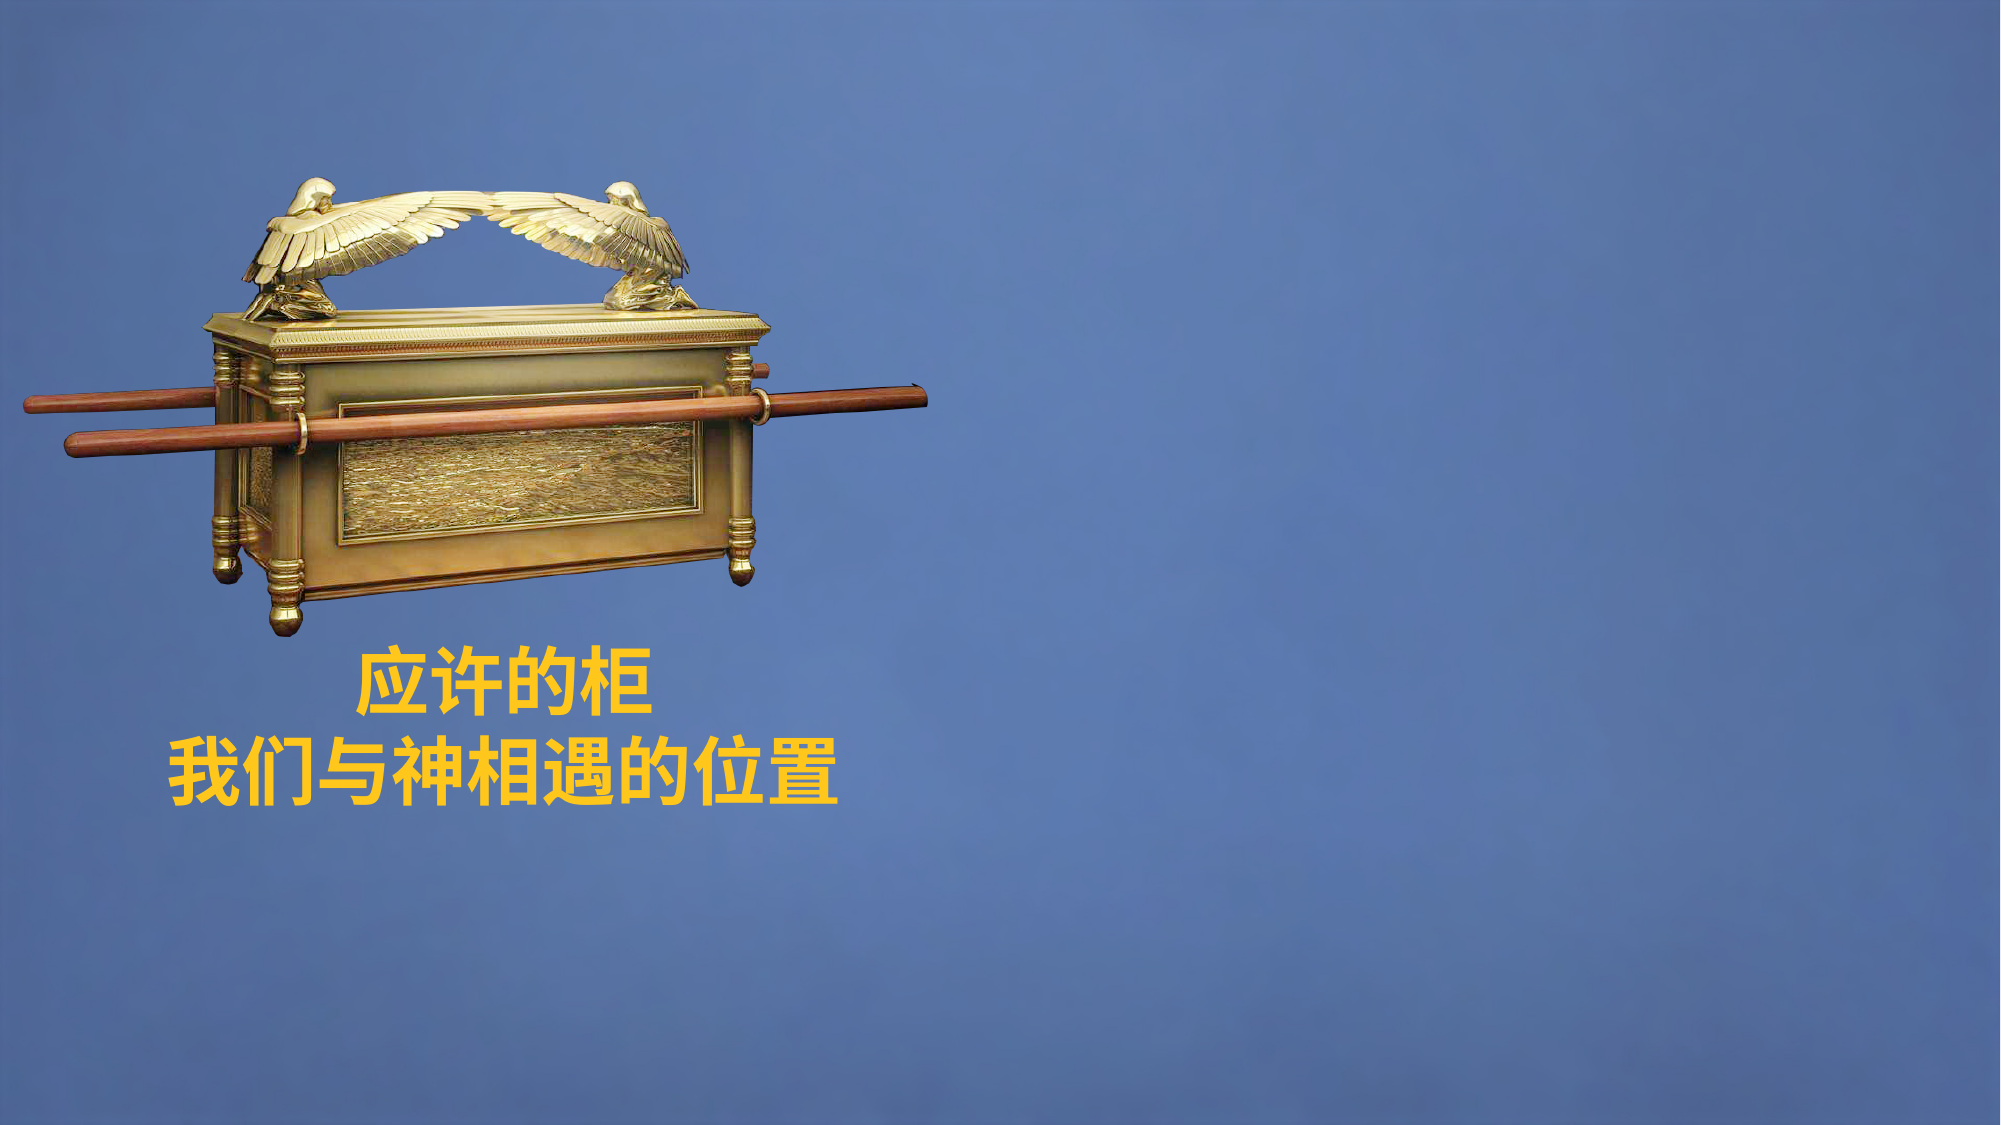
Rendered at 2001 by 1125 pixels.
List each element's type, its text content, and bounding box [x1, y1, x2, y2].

picture [0, 0, 2001, 1125]
text_box 应许的柜 我们与神相遇的位置 [152, 711, 857, 822]
